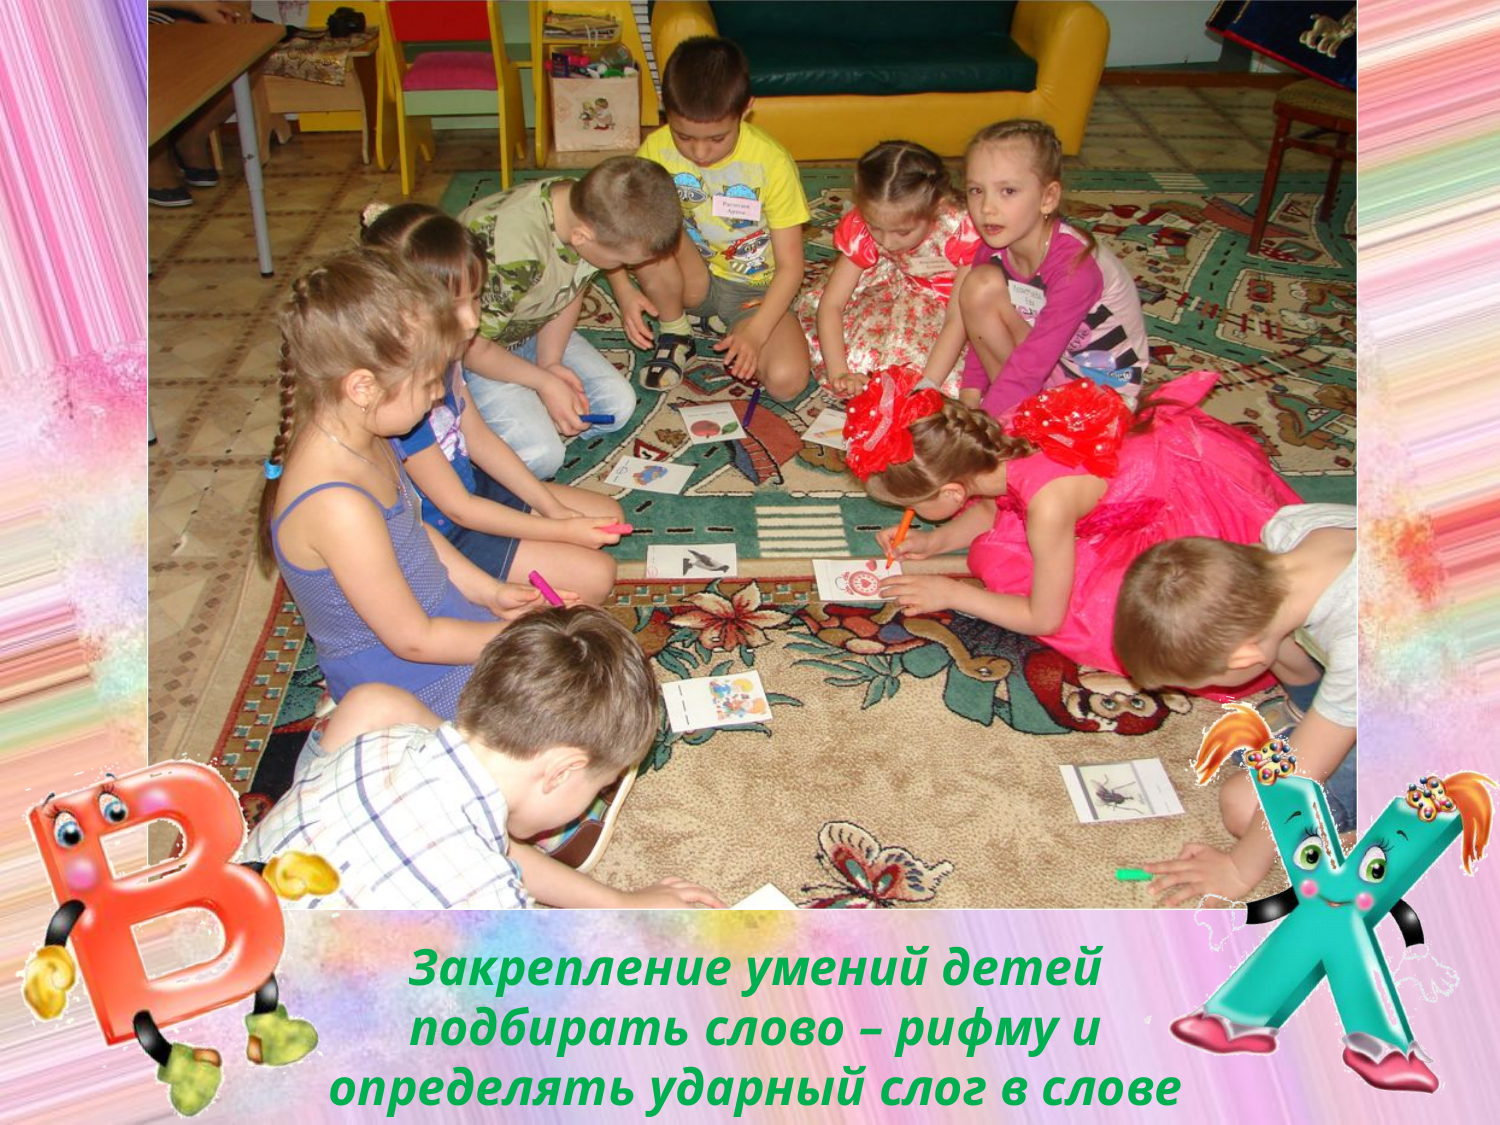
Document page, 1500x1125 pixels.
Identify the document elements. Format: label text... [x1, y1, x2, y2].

text_box Закрепление умений детей подбирать слово – рифму и определять ударный слог в слове [365, 928, 1211, 1123]
picture [0, 0, 1500, 1125]
